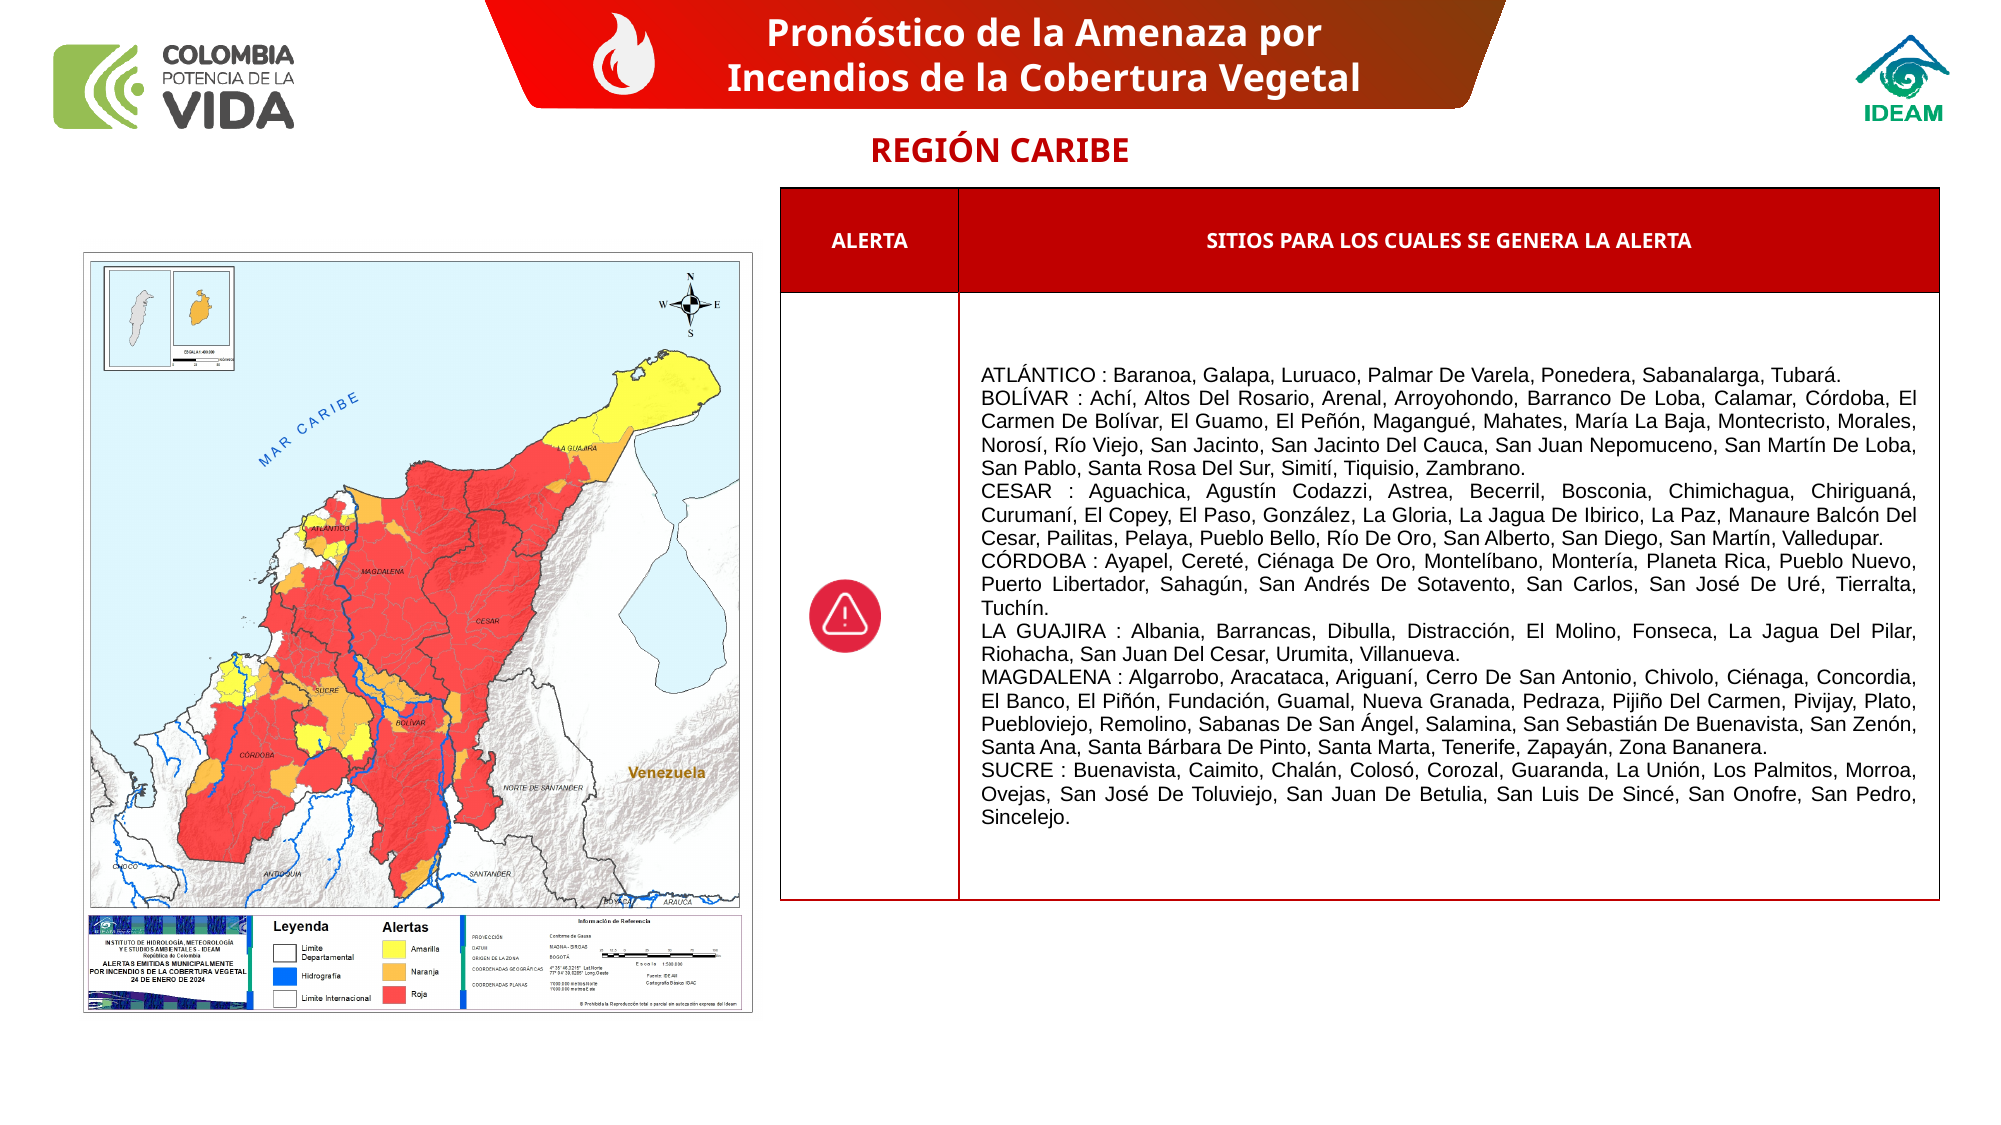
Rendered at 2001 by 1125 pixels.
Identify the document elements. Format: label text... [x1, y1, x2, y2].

picture [593, 12, 655, 95]
list REGIÓN CARIBE [613, 126, 1387, 188]
table_cell ATLÁNTICO : Baranoa, Galapa, Luruaco, Palmar De Varela, Ponedera, Sabanalarga, Tubará. BOLÍVAR : Achí, Altos Del Rosario, Arenal, Arroyohondo, Barranco De Loba, Calamar, Córdoba, El Carmen De Bolívar, El Guamo, El Peñón, Magangué, Mahates, María La Baja, Montecristo, Morales, Norosí, Río Viejo, San Jacinto, San Jacinto Del Cauca, San Juan Nepomuceno, San Martín De Loba, San Pablo, Santa Rosa Del Sur, Simití, Tiquisio, Zambrano. CESAR : Aguachica, Agustín Codazzi, Astrea, Becerril, Bosconia, Chimichagua, Chiriguaná, Curumaní, El Copey, El Paso, González, La Gloria, La Jagua De Ibirico, La Paz, Manaure Balcón Del Cesar, Pailitas, Pelaya, Pueblo Bello, Río De Oro, San Alberto, San Diego, San Martín, Valledupar. CÓRDOBA : Ayapel, Cereté, Ciénaga De Oro, Montelíbano, Montería, Planeta Rica, Pueblo Nuevo, Puerto Libertador, Sahagún, San Andrés De Sotavento, San Carlos, San José De Uré, Tierralta, Tuchín. LA GUAJIRA : Albania, Barrancas, Dibulla, Distracción, El Molino, Fonseca, La Jagua Del Pilar, Riohacha, San Juan Del Cesar, Urumita, Villanueva. MAGDALENA : Algarrobo, Aracataca, Ariguaní, Cerro De San Antonio, Chivolo, Ciénaga, Concordia, El Banco, El Piñón, Fundación, Guamal, Nueva Granada, Pedraza, Pijiño Del Carmen, Pivijay, Plato, Puebloviejo, Remolino, Sabanas De San Ángel, Salamina, San Sebastián De Buenavista, San Zenón, Santa Ana, Santa Bárbara De Pinto, Santa Marta, Tenerife, Zapayán, Zona Bananera. SUCRE : Buenavista, Caimito, Chalán, Colosó, Corozal, Guaranda, La Unión, Los Palmitos, Morroa, Ovejas, San José De Toluviejo, San Juan De Betulia, San Luis De Sincé, San Onofre, San Pedro, Sincelejo. [960, 293, 1939, 899]
table_header SITIOS PARA LOS CUALES SE GENERA LA ALERTA [959, 189, 1939, 292]
picture [0, 0, 2000, 1125]
table_header ALERTA [781, 189, 958, 292]
table_cell [781, 293, 958, 899]
